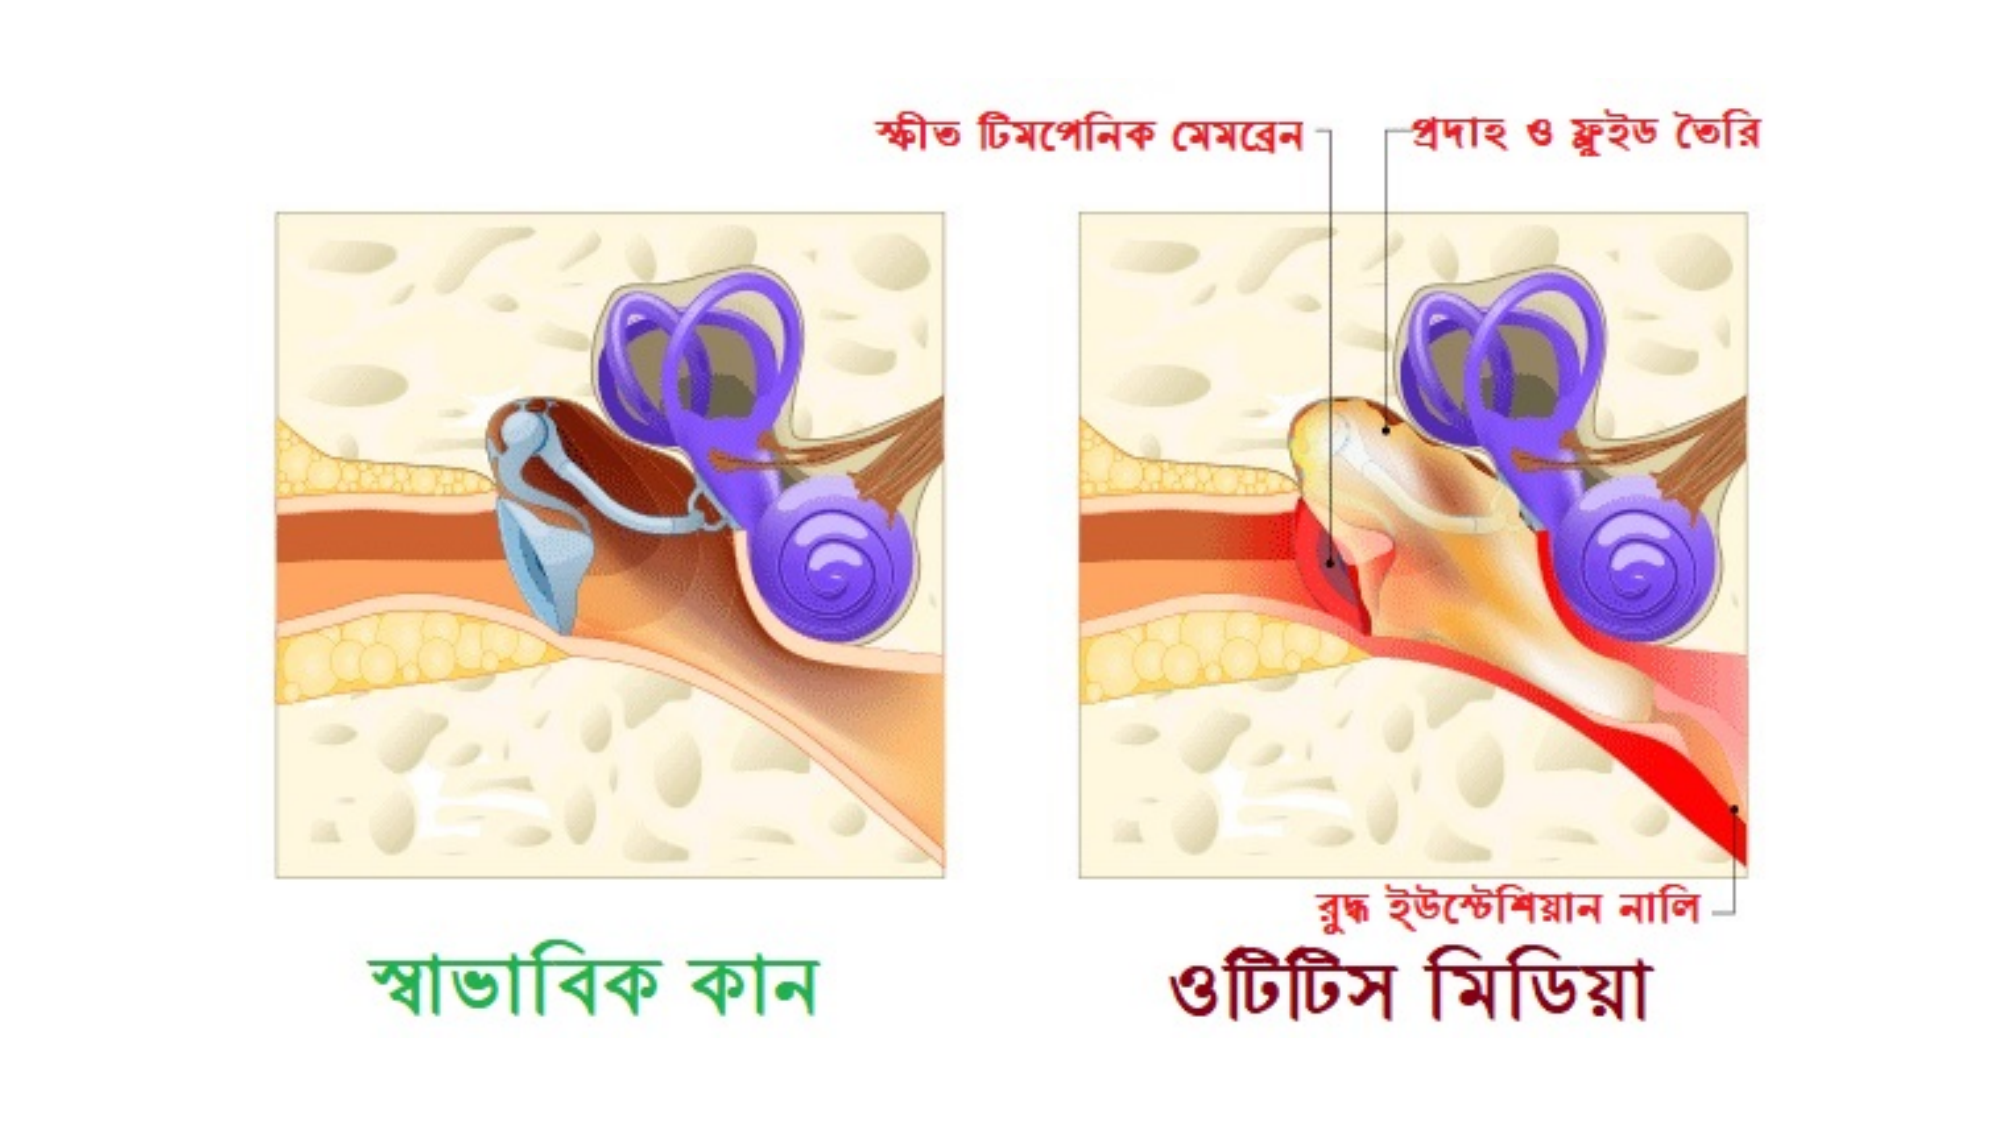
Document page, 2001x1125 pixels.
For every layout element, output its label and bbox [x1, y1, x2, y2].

picture [246, 77, 1777, 1038]
